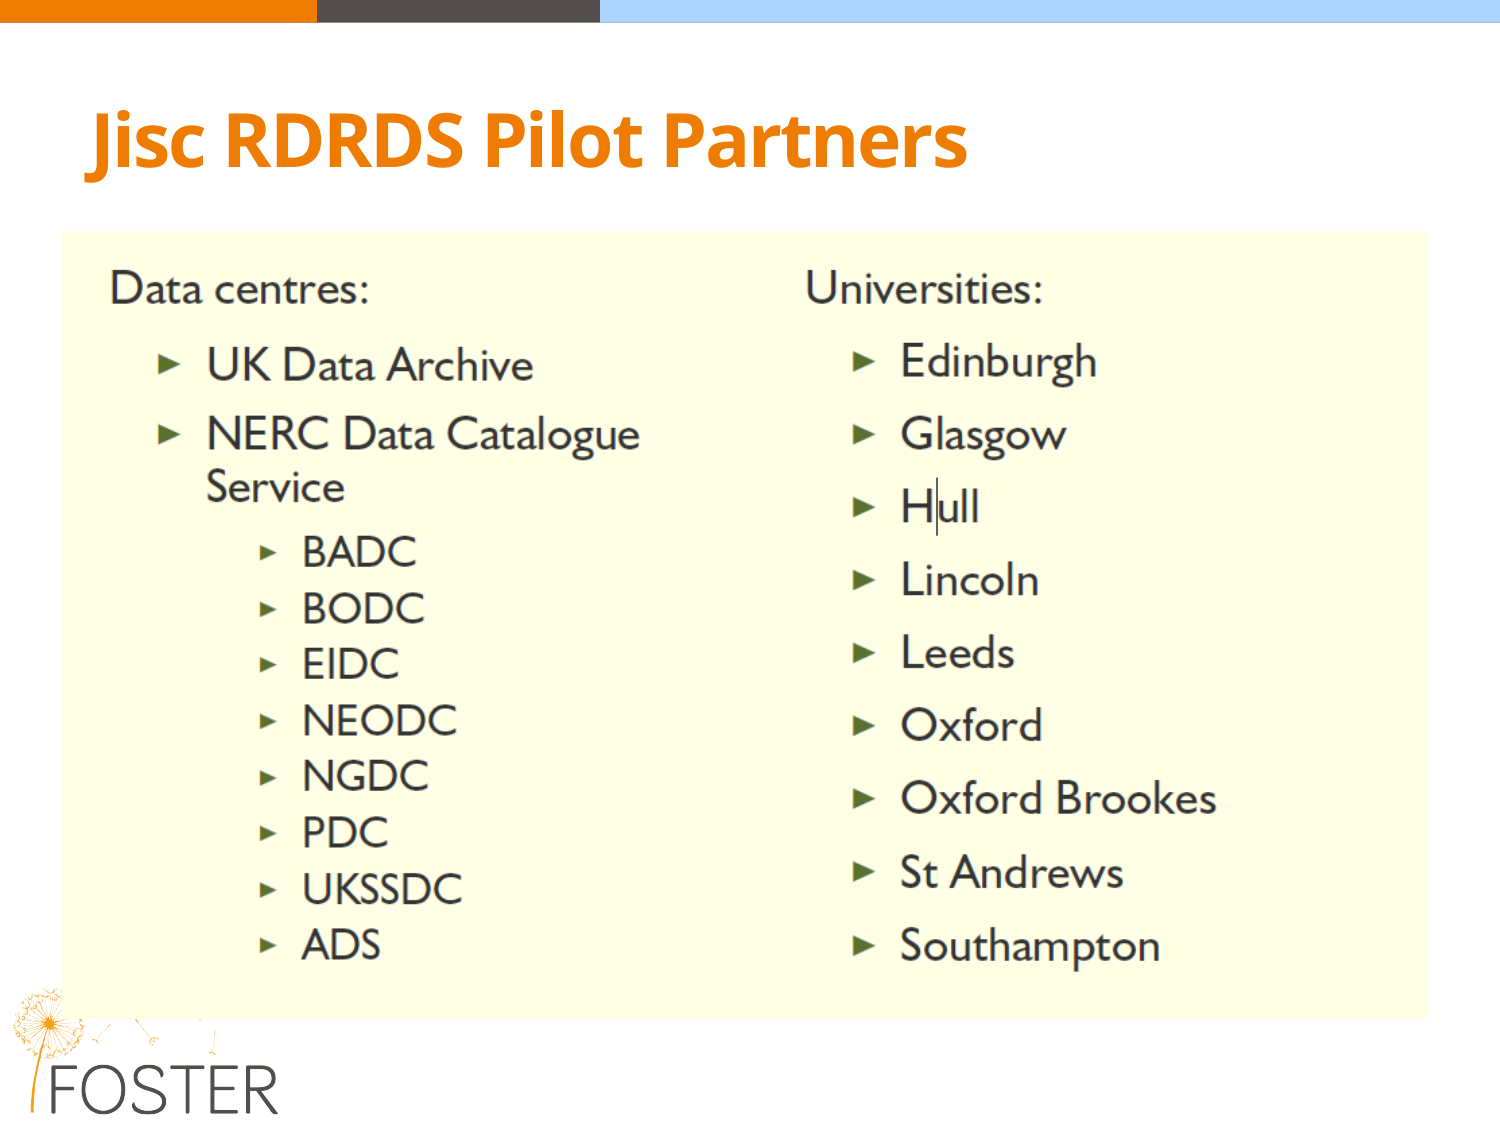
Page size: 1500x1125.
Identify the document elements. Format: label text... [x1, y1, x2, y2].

picture [13, 231, 1427, 1125]
title Jisc RDRDS Pilot Partners [75, 55, 1425, 219]
